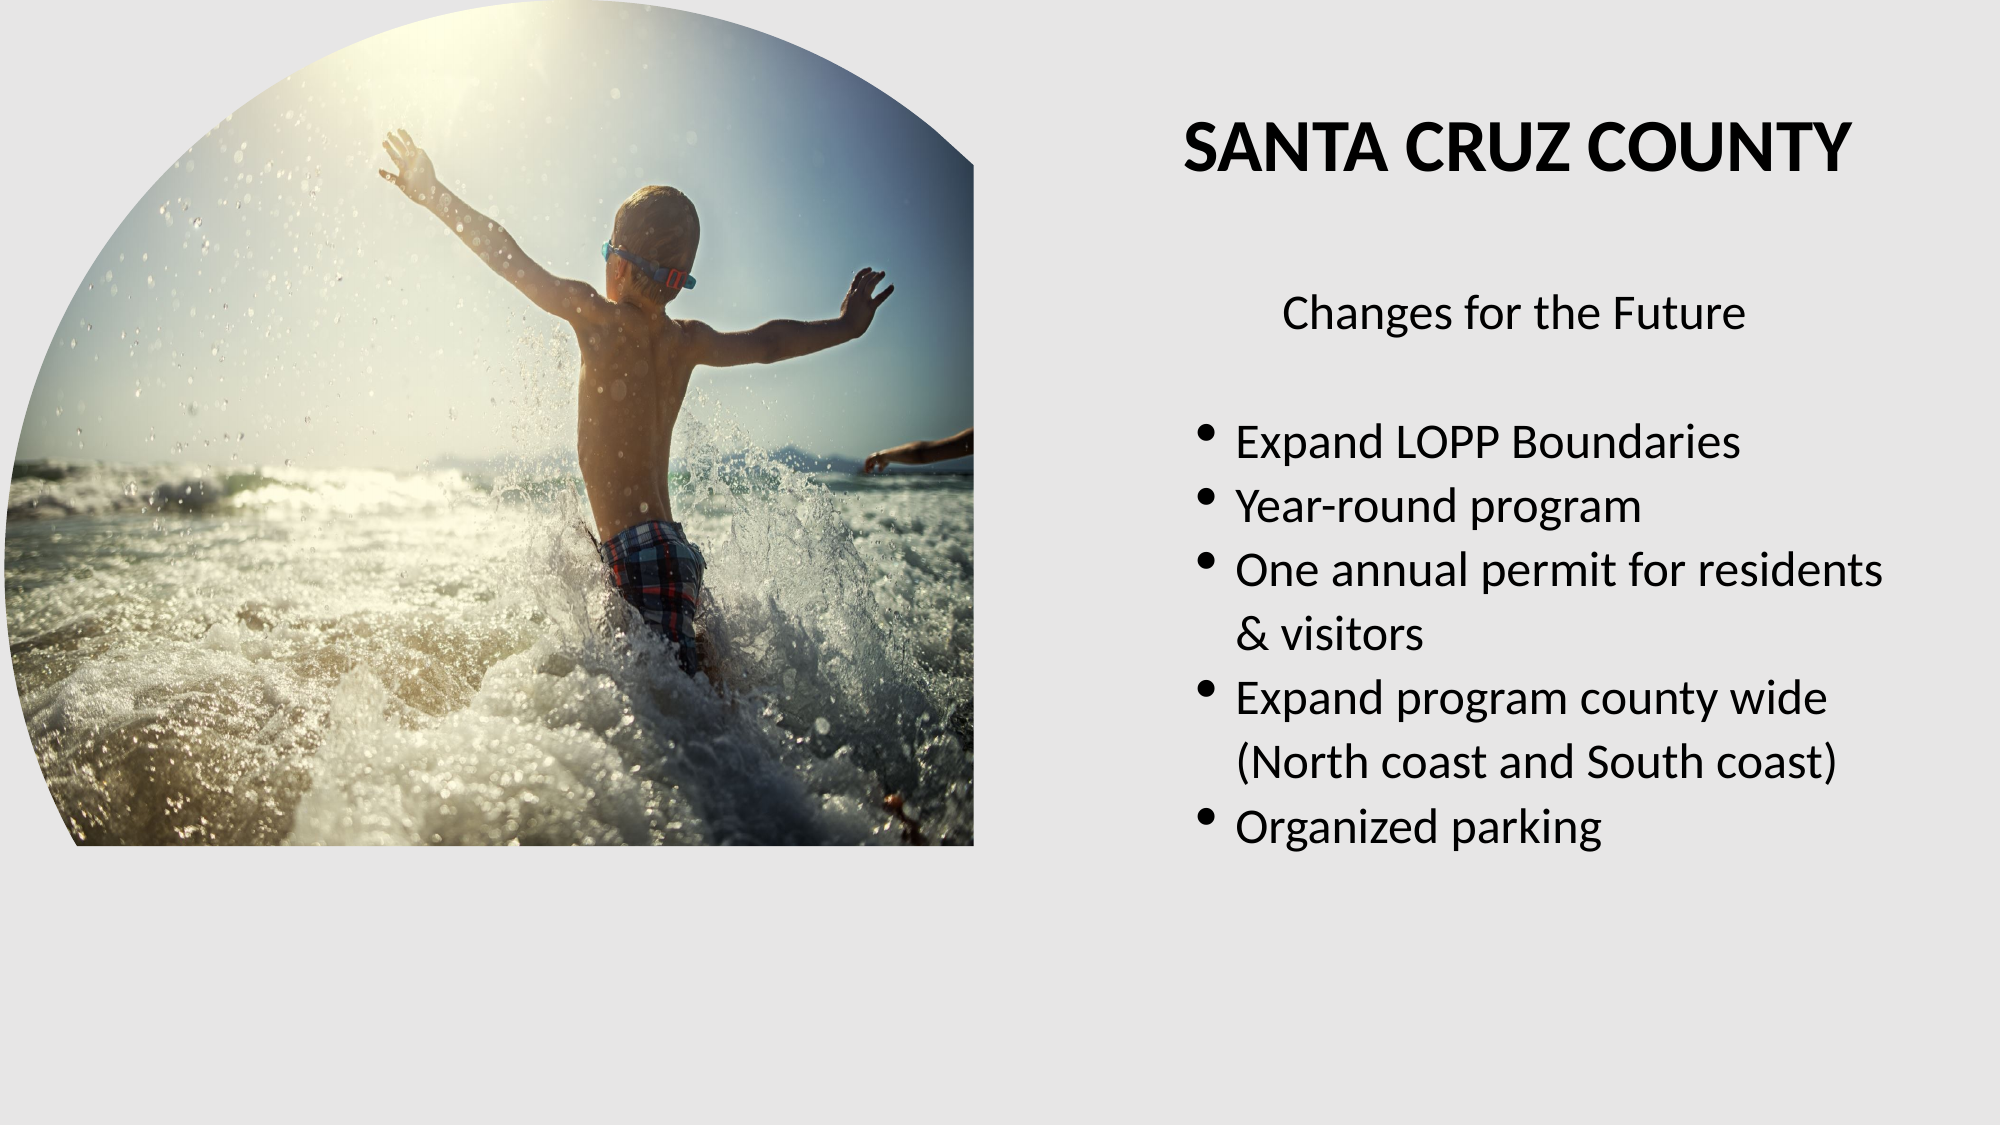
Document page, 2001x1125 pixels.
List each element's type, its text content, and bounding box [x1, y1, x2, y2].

picture [4, 0, 974, 847]
text_box Changes for the Future Expand LOPP Boundaries Year-round program One annual permit for residents & visitors Expand program county wide (North coast and South coast) Organized parking [1032, 267, 1933, 999]
text_box SANTA CRUZ COUNTY [1168, 89, 1868, 194]
